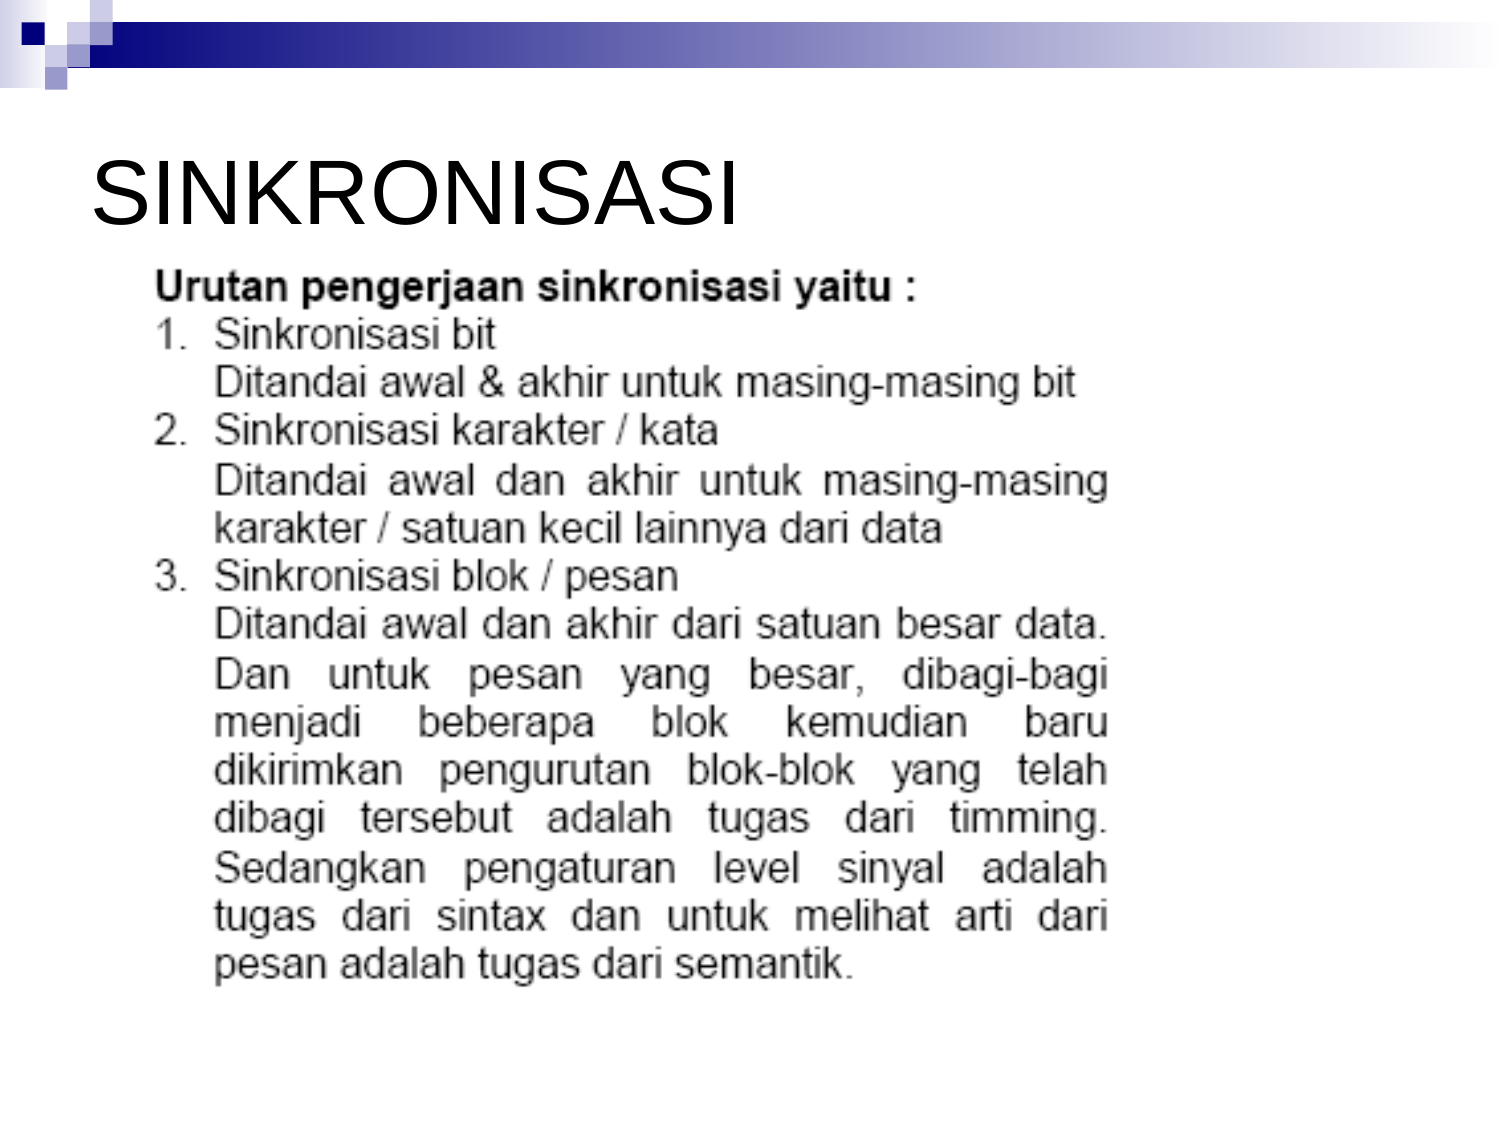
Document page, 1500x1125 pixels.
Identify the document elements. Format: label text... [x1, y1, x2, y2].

title SINKRONISASI [74, 74, 1426, 301]
picture [137, 249, 1163, 1011]
